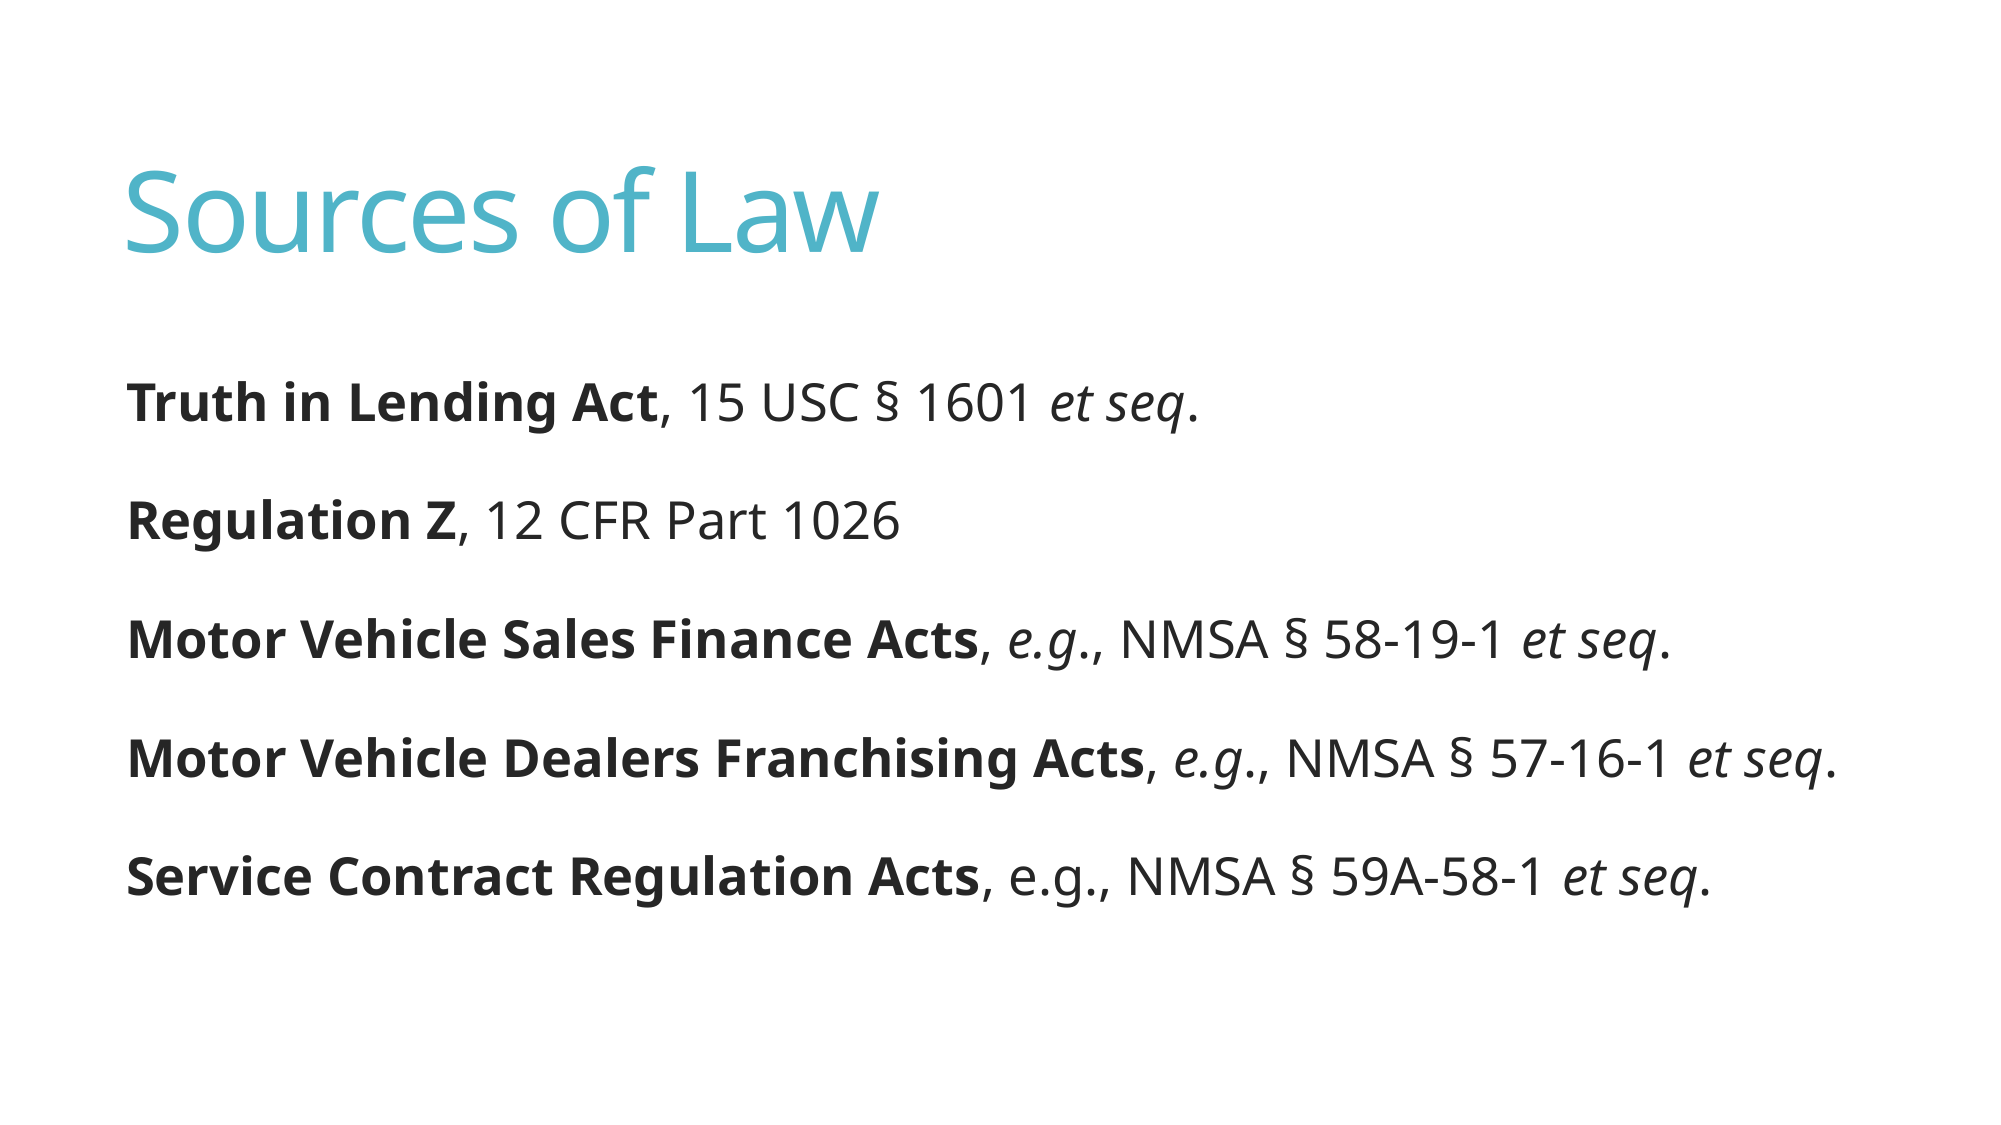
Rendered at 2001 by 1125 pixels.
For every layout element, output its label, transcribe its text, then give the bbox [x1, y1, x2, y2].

list Truth in Lending Act, 15 USC § 1601 et seq. Regulation Z, 12 CFR Part 1026 Motor Vehicle Sales Finance Acts, e.g., NMSA § 58-19-1 et seq. Motor Vehicle Dealers Franchising Acts, e.g., NMSA § 57-16-1 et seq. Service Contract Regulation Acts, e.g., NMSA § 59A-58-1 et seq. [111, 329, 1876, 948]
title Sources of Law [107, 81, 1875, 354]
